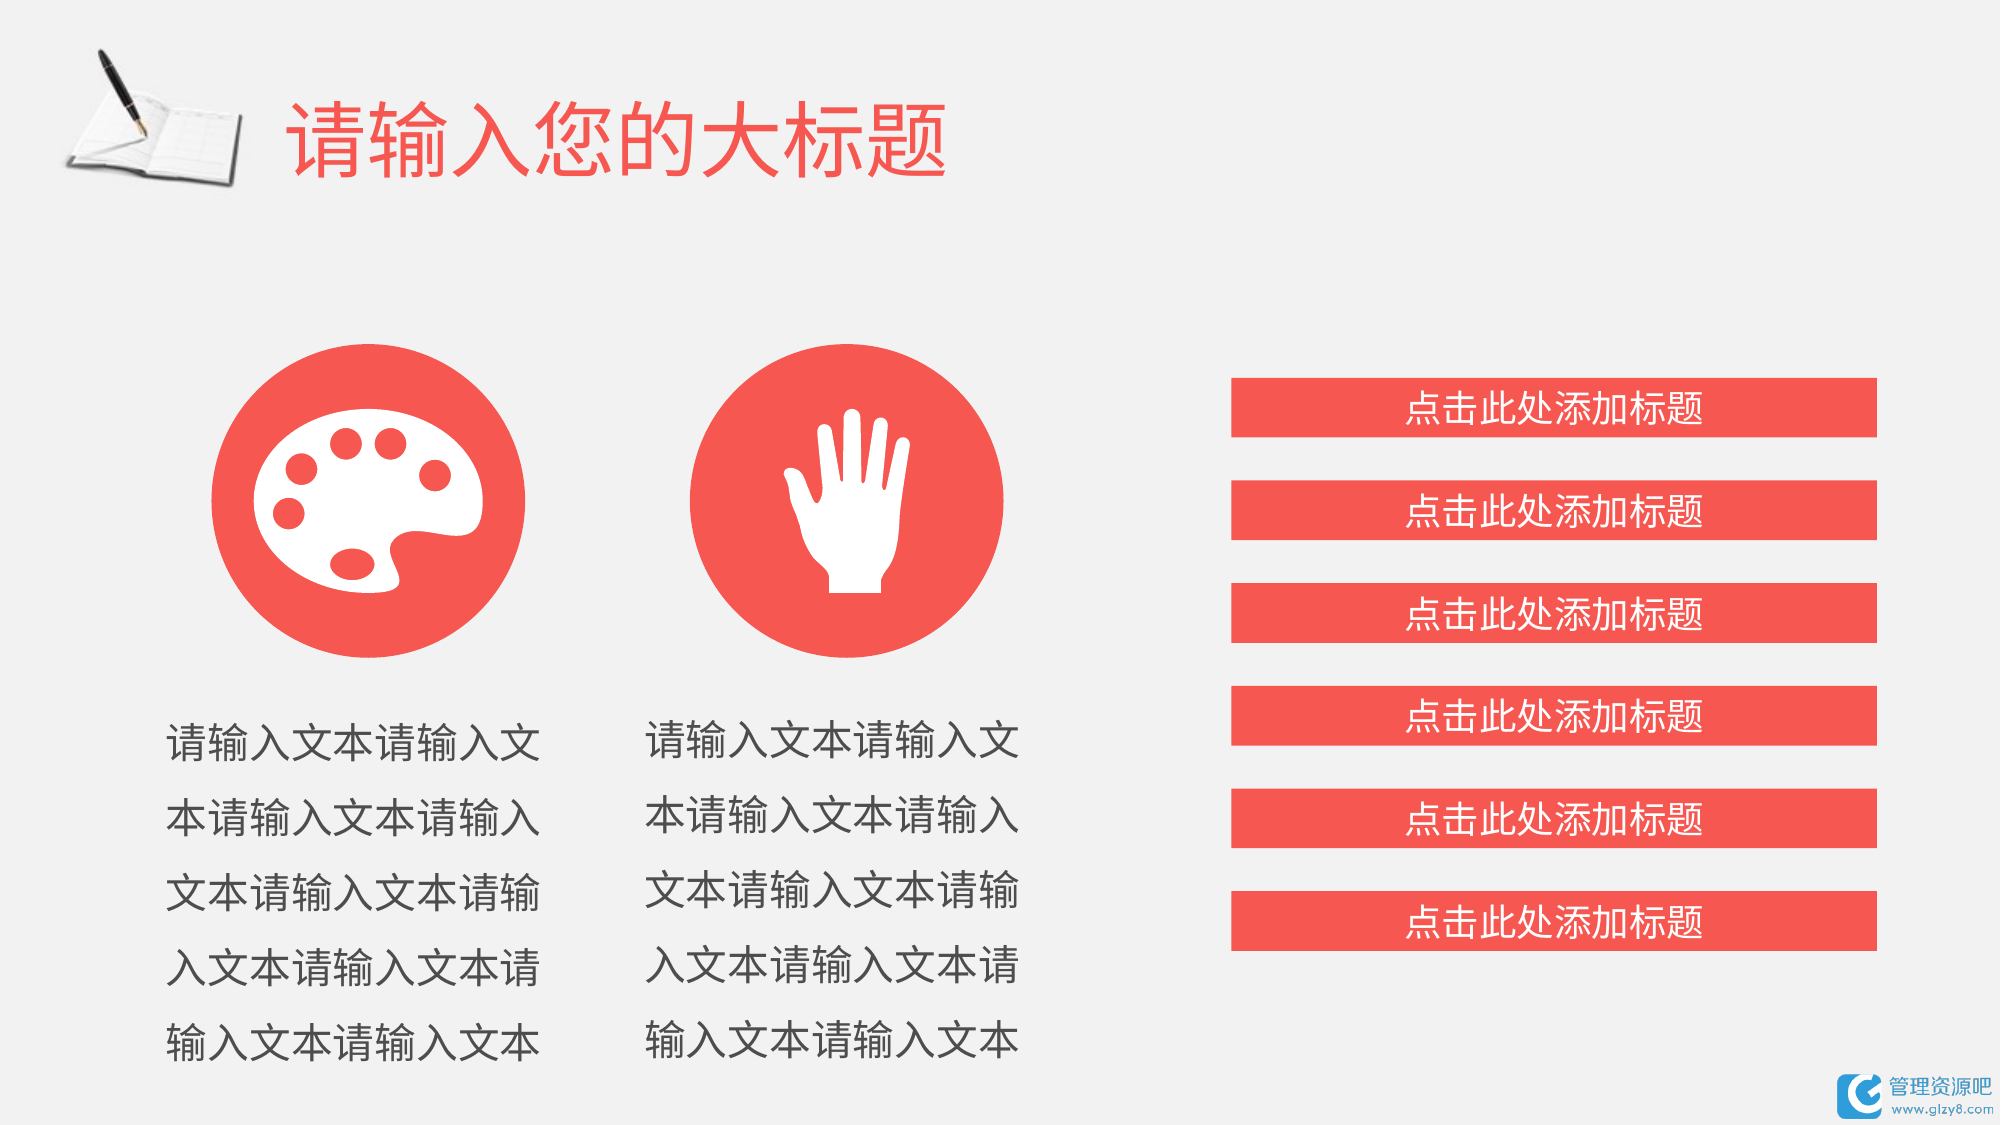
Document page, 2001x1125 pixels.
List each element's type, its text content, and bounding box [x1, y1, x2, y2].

text_box 点击此处添加标题 [1231, 377, 1877, 438]
title 请输入您的大标题 [268, 60, 1802, 198]
text_box 请输入文本请输入文本请输入文本请输入文本请输入文本请输入文本请输入文本请输入文本请输入文本 [628, 686, 1065, 1065]
text_box 请输入文本请输入文本请输入文本请输入文本请输入文本请输入文本请输入文本请输入文本请输入文本 [150, 690, 586, 1068]
text_box [689, 344, 1004, 658]
text_box [211, 344, 526, 658]
text_box [253, 408, 483, 593]
text_box 点击此处添加标题 [1231, 788, 1877, 849]
text_box [783, 408, 910, 593]
text_box 点击此处添加标题 [1231, 583, 1877, 643]
picture [0, 0, 2000, 1125]
text_box 点击此处添加标题 [1231, 480, 1877, 541]
text_box 点击此处添加标题 [1231, 685, 1877, 746]
text_box 点击此处添加标题 [1231, 891, 1877, 951]
